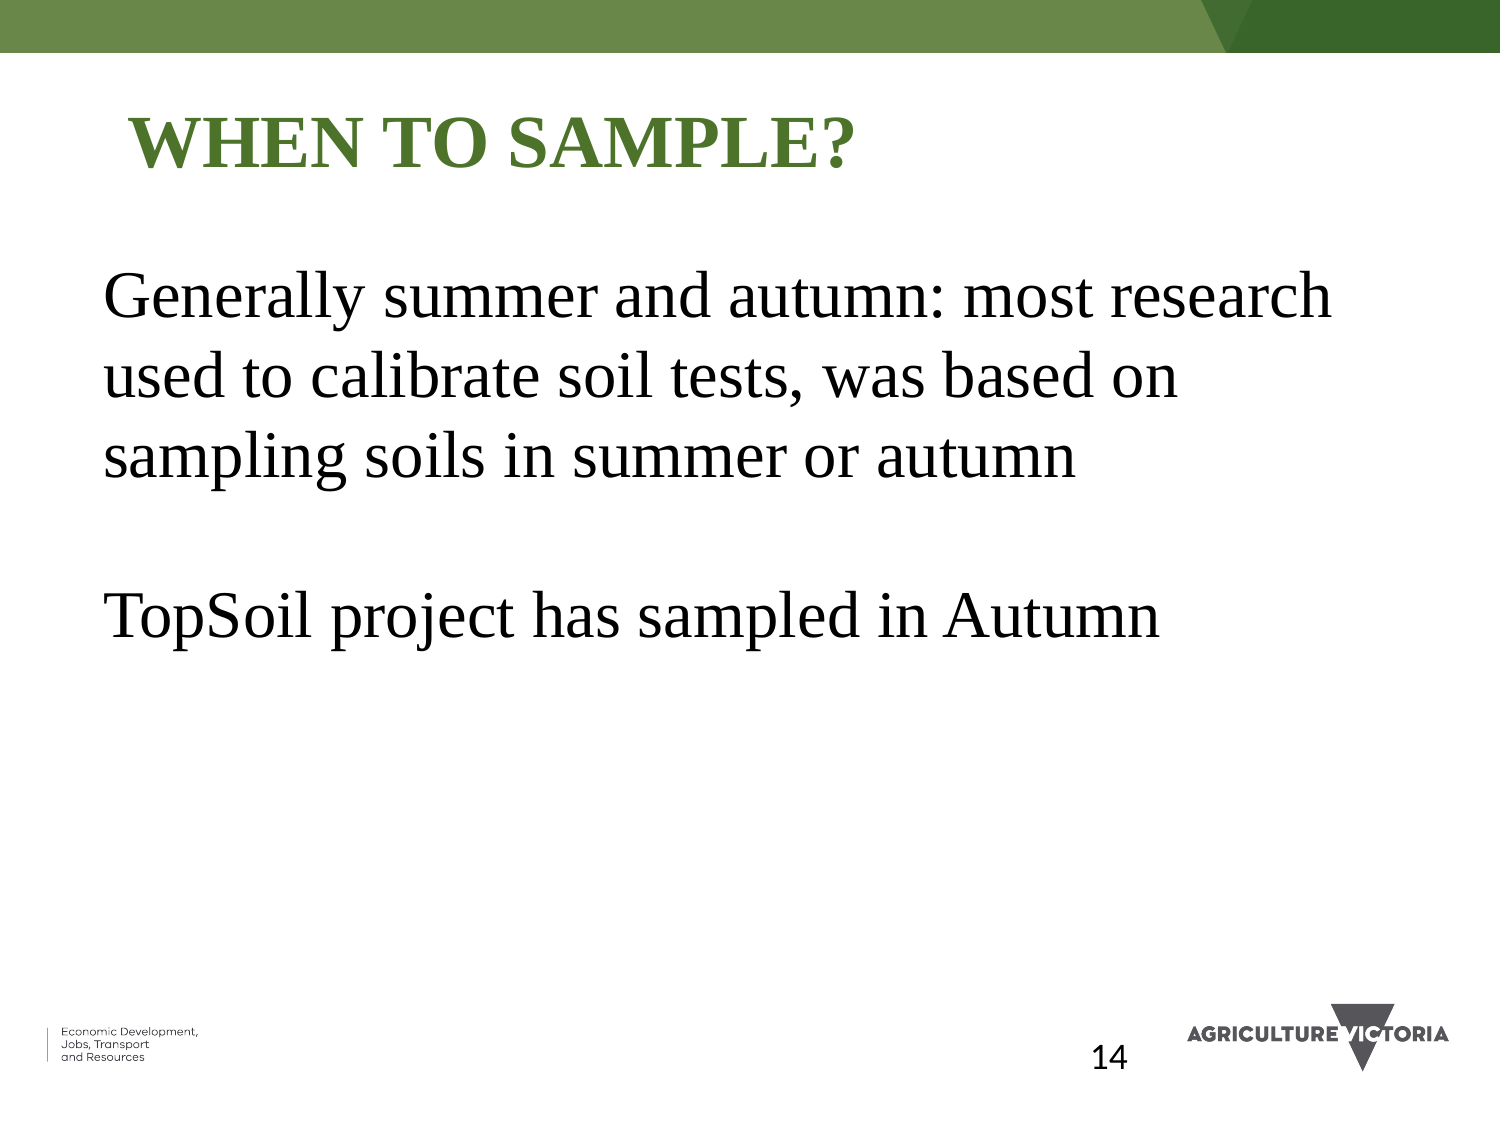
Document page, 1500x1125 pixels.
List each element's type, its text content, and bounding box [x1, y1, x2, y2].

text_box Generally summer and autumn: most research used to calibrate soil tests, was based on sampling soils in summer or autumn TopSoil project has sampled in Autumn [88, 243, 1424, 658]
picture [0, 0, 1500, 1125]
slide_number 14 [1074, 1024, 1425, 1103]
title WHEN TO SAMPLE? [112, 44, 1388, 232]
